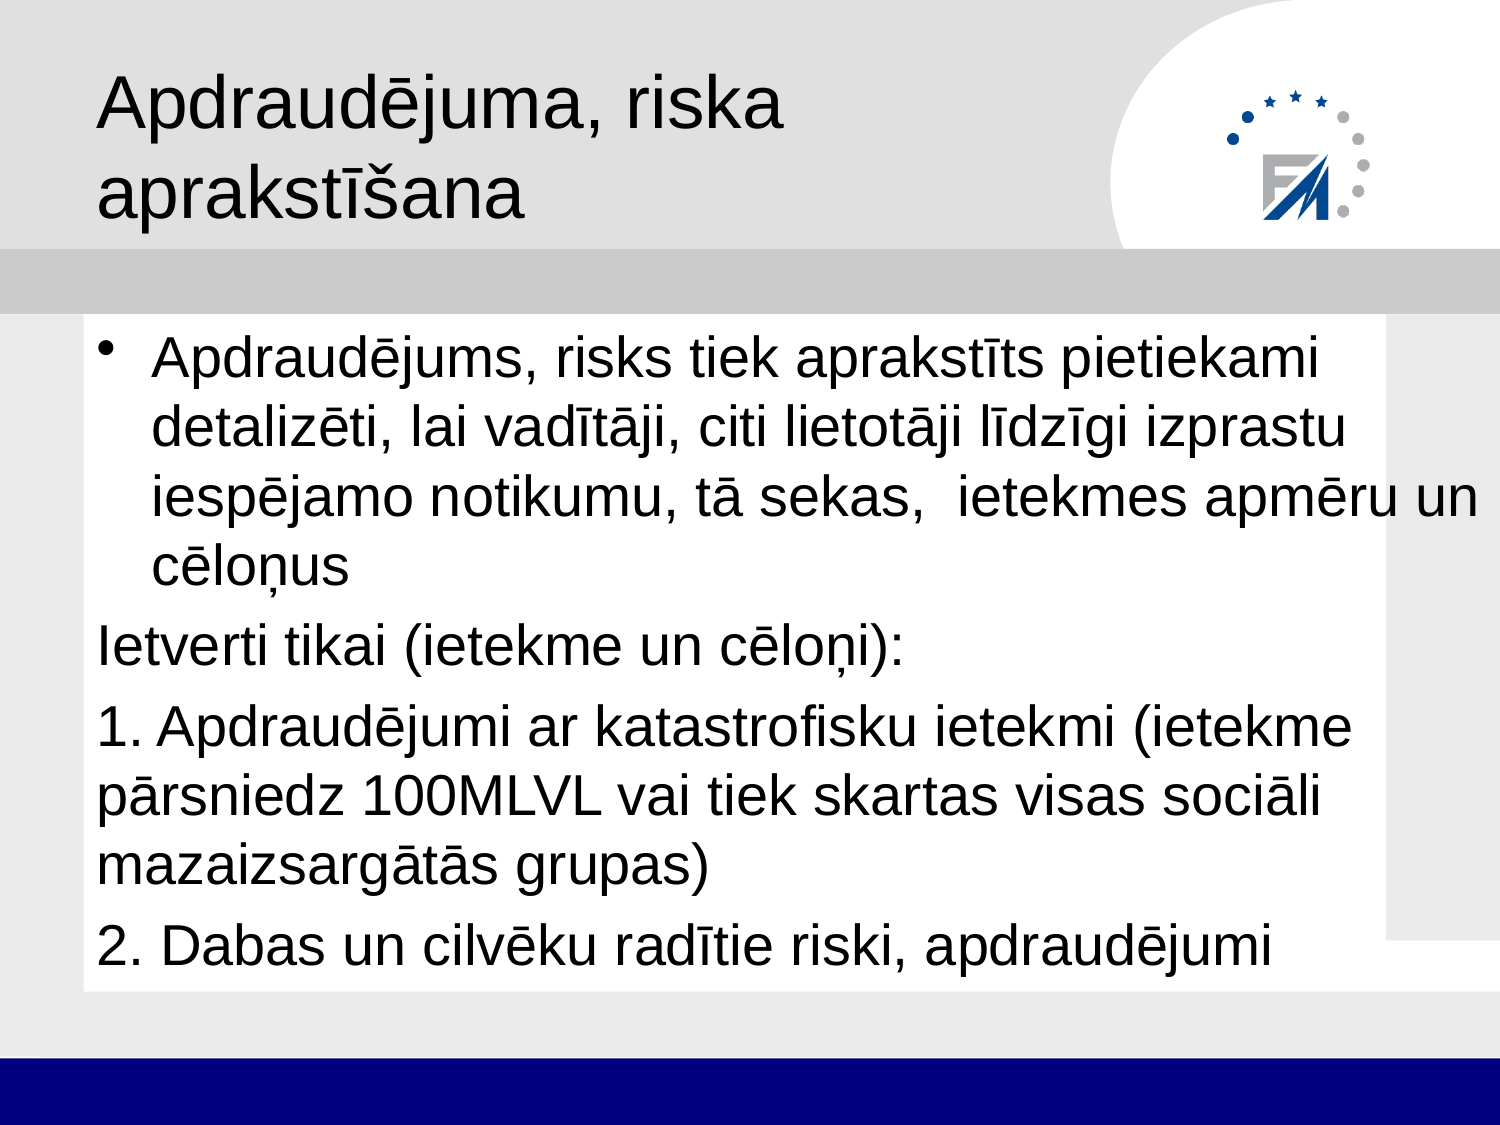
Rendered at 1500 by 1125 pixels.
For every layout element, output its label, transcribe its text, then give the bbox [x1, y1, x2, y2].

list Apdraudējums, risks tiek aprakstīts pietiekami detalizēti, lai vadītāji, citi lietotāji līdzīgi izprastu iespējamo notikumu, tā sekas, ietekmes apmēru un cēloņus Ietverti tikai (ietekme un cēloņi): 1. Apdraudējumi ar katastrofisku ietekmi (ietekme pārsniedz 100MLVL vai tiek skartas visas sociāli mazaizsargātās grupas) 2. Dabas un cilvēku radītie riski, apdraudējumi [81, 312, 1500, 988]
picture [1222, 90, 1372, 224]
title Apdraudējuma, riska aprakstīšana [81, 50, 1192, 238]
